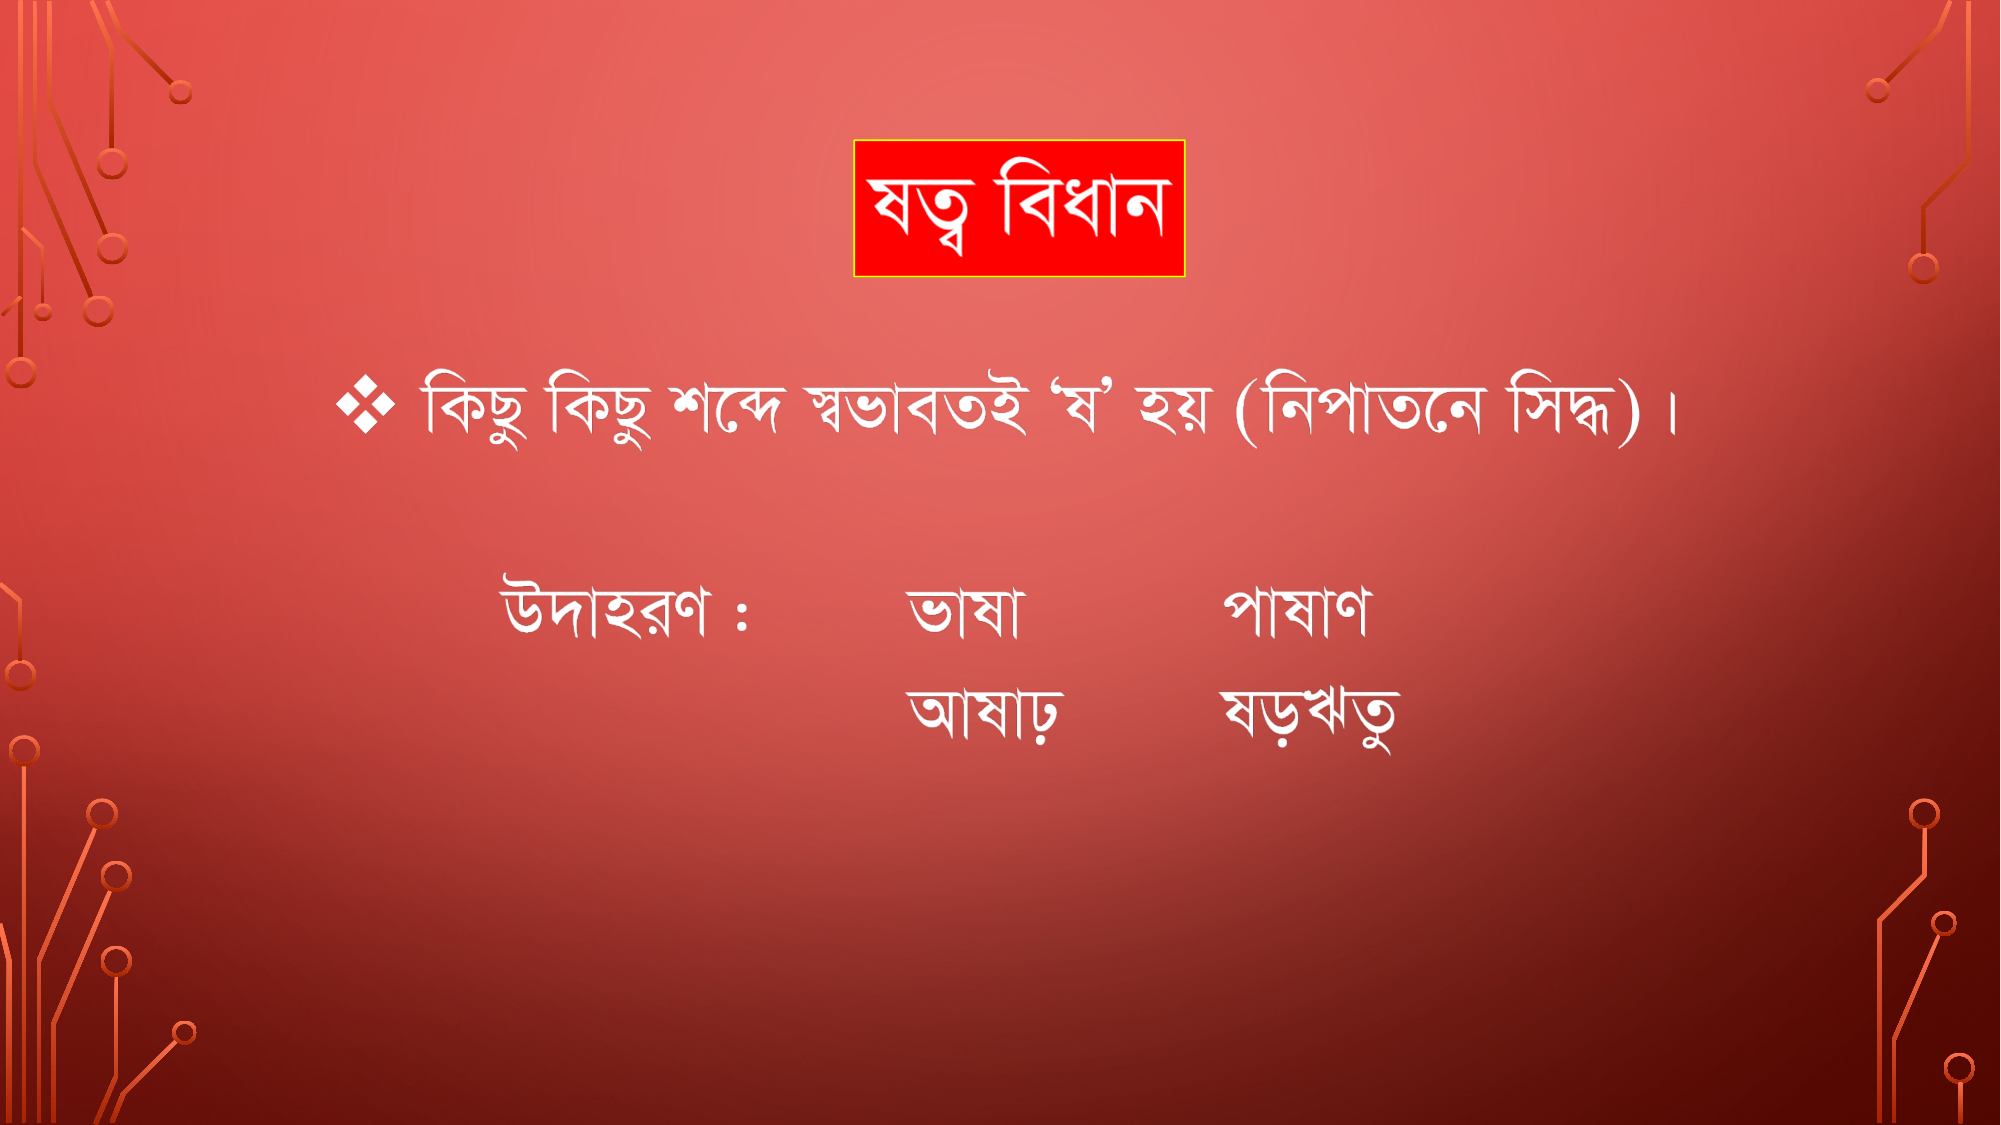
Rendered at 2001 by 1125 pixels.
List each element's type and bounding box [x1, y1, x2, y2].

picture [810, 116, 1230, 329]
picture [280, 334, 1732, 512]
picture [858, 538, 1112, 816]
picture [1171, 538, 1447, 816]
picture [451, 539, 799, 716]
